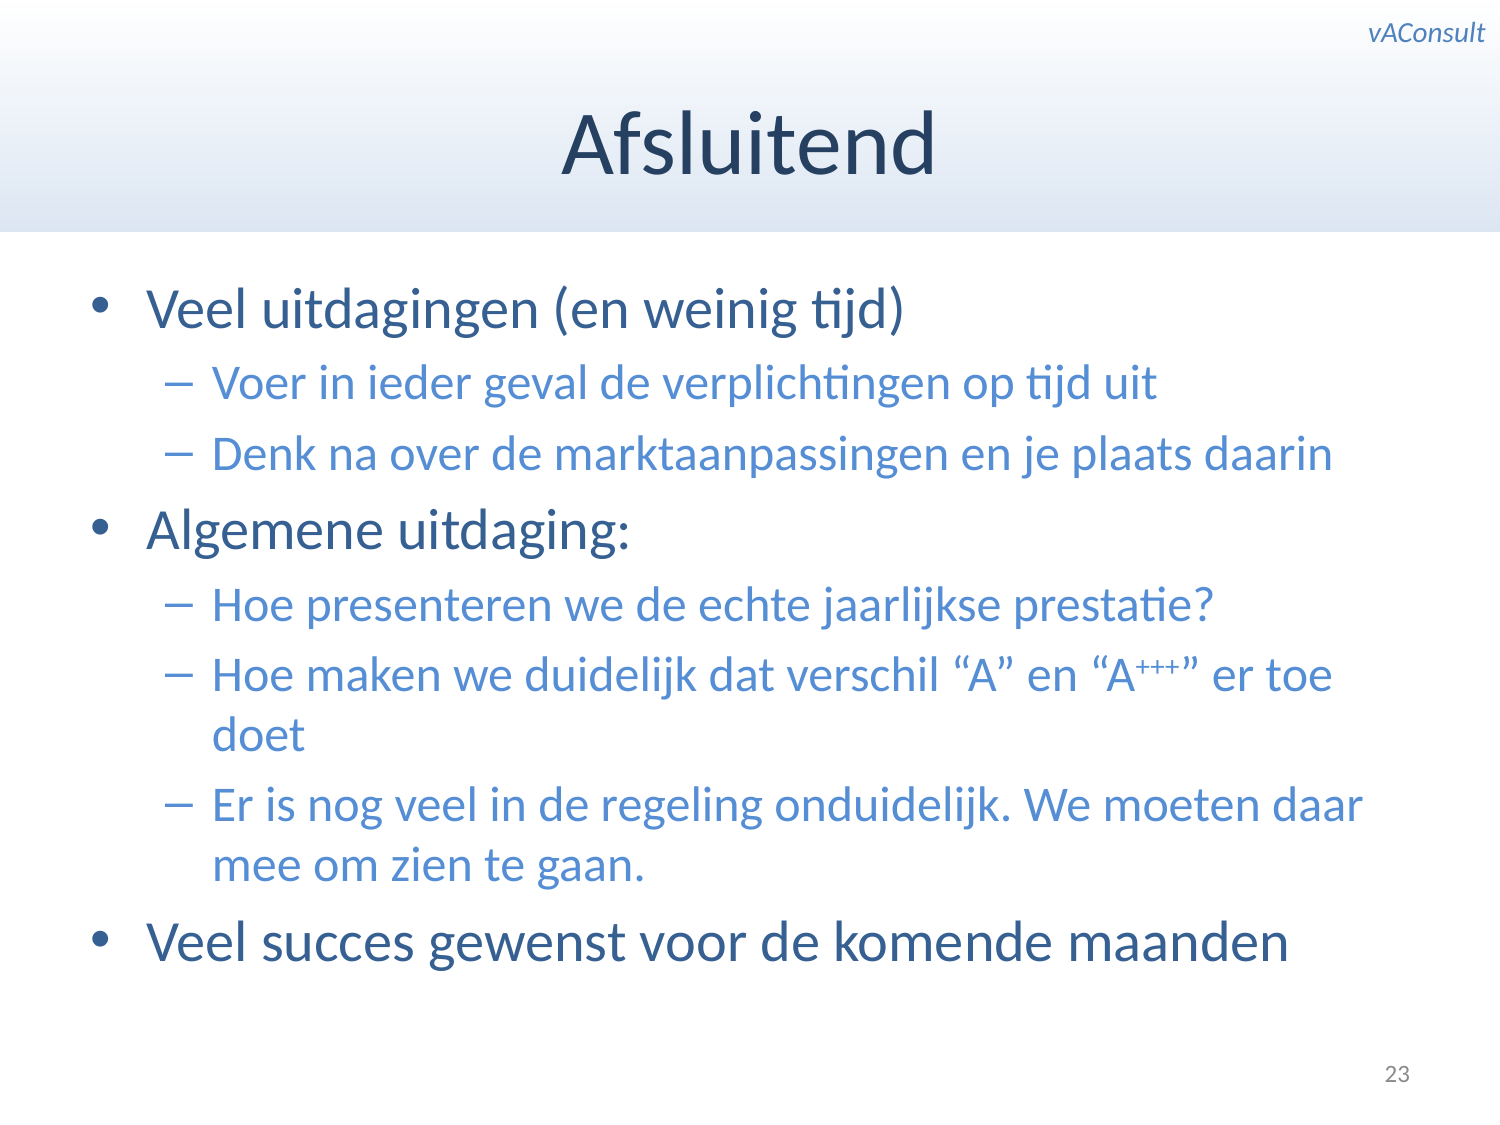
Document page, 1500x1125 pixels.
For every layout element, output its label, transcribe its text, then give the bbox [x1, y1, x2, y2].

list Veel uitdagingen (en weinig tijd) Voer in ieder geval de verplichtingen op tijd uit Denk na over de marktaanpassingen en je plaats daarin Algemene uitdaging: Hoe presenteren we de echte jaarlijkse prestatie? Hoe maken we duidelijk dat verschil “A” en “A+++” er toe doet Er is nog veel in de regeling onduidelijk. We moeten daar mee om zien te gaan. Veel succes gewenst voor de komende maanden [75, 262, 1425, 1005]
slide_number 23 [1074, 1042, 1425, 1103]
title Afsluitend [75, 42, 1425, 233]
